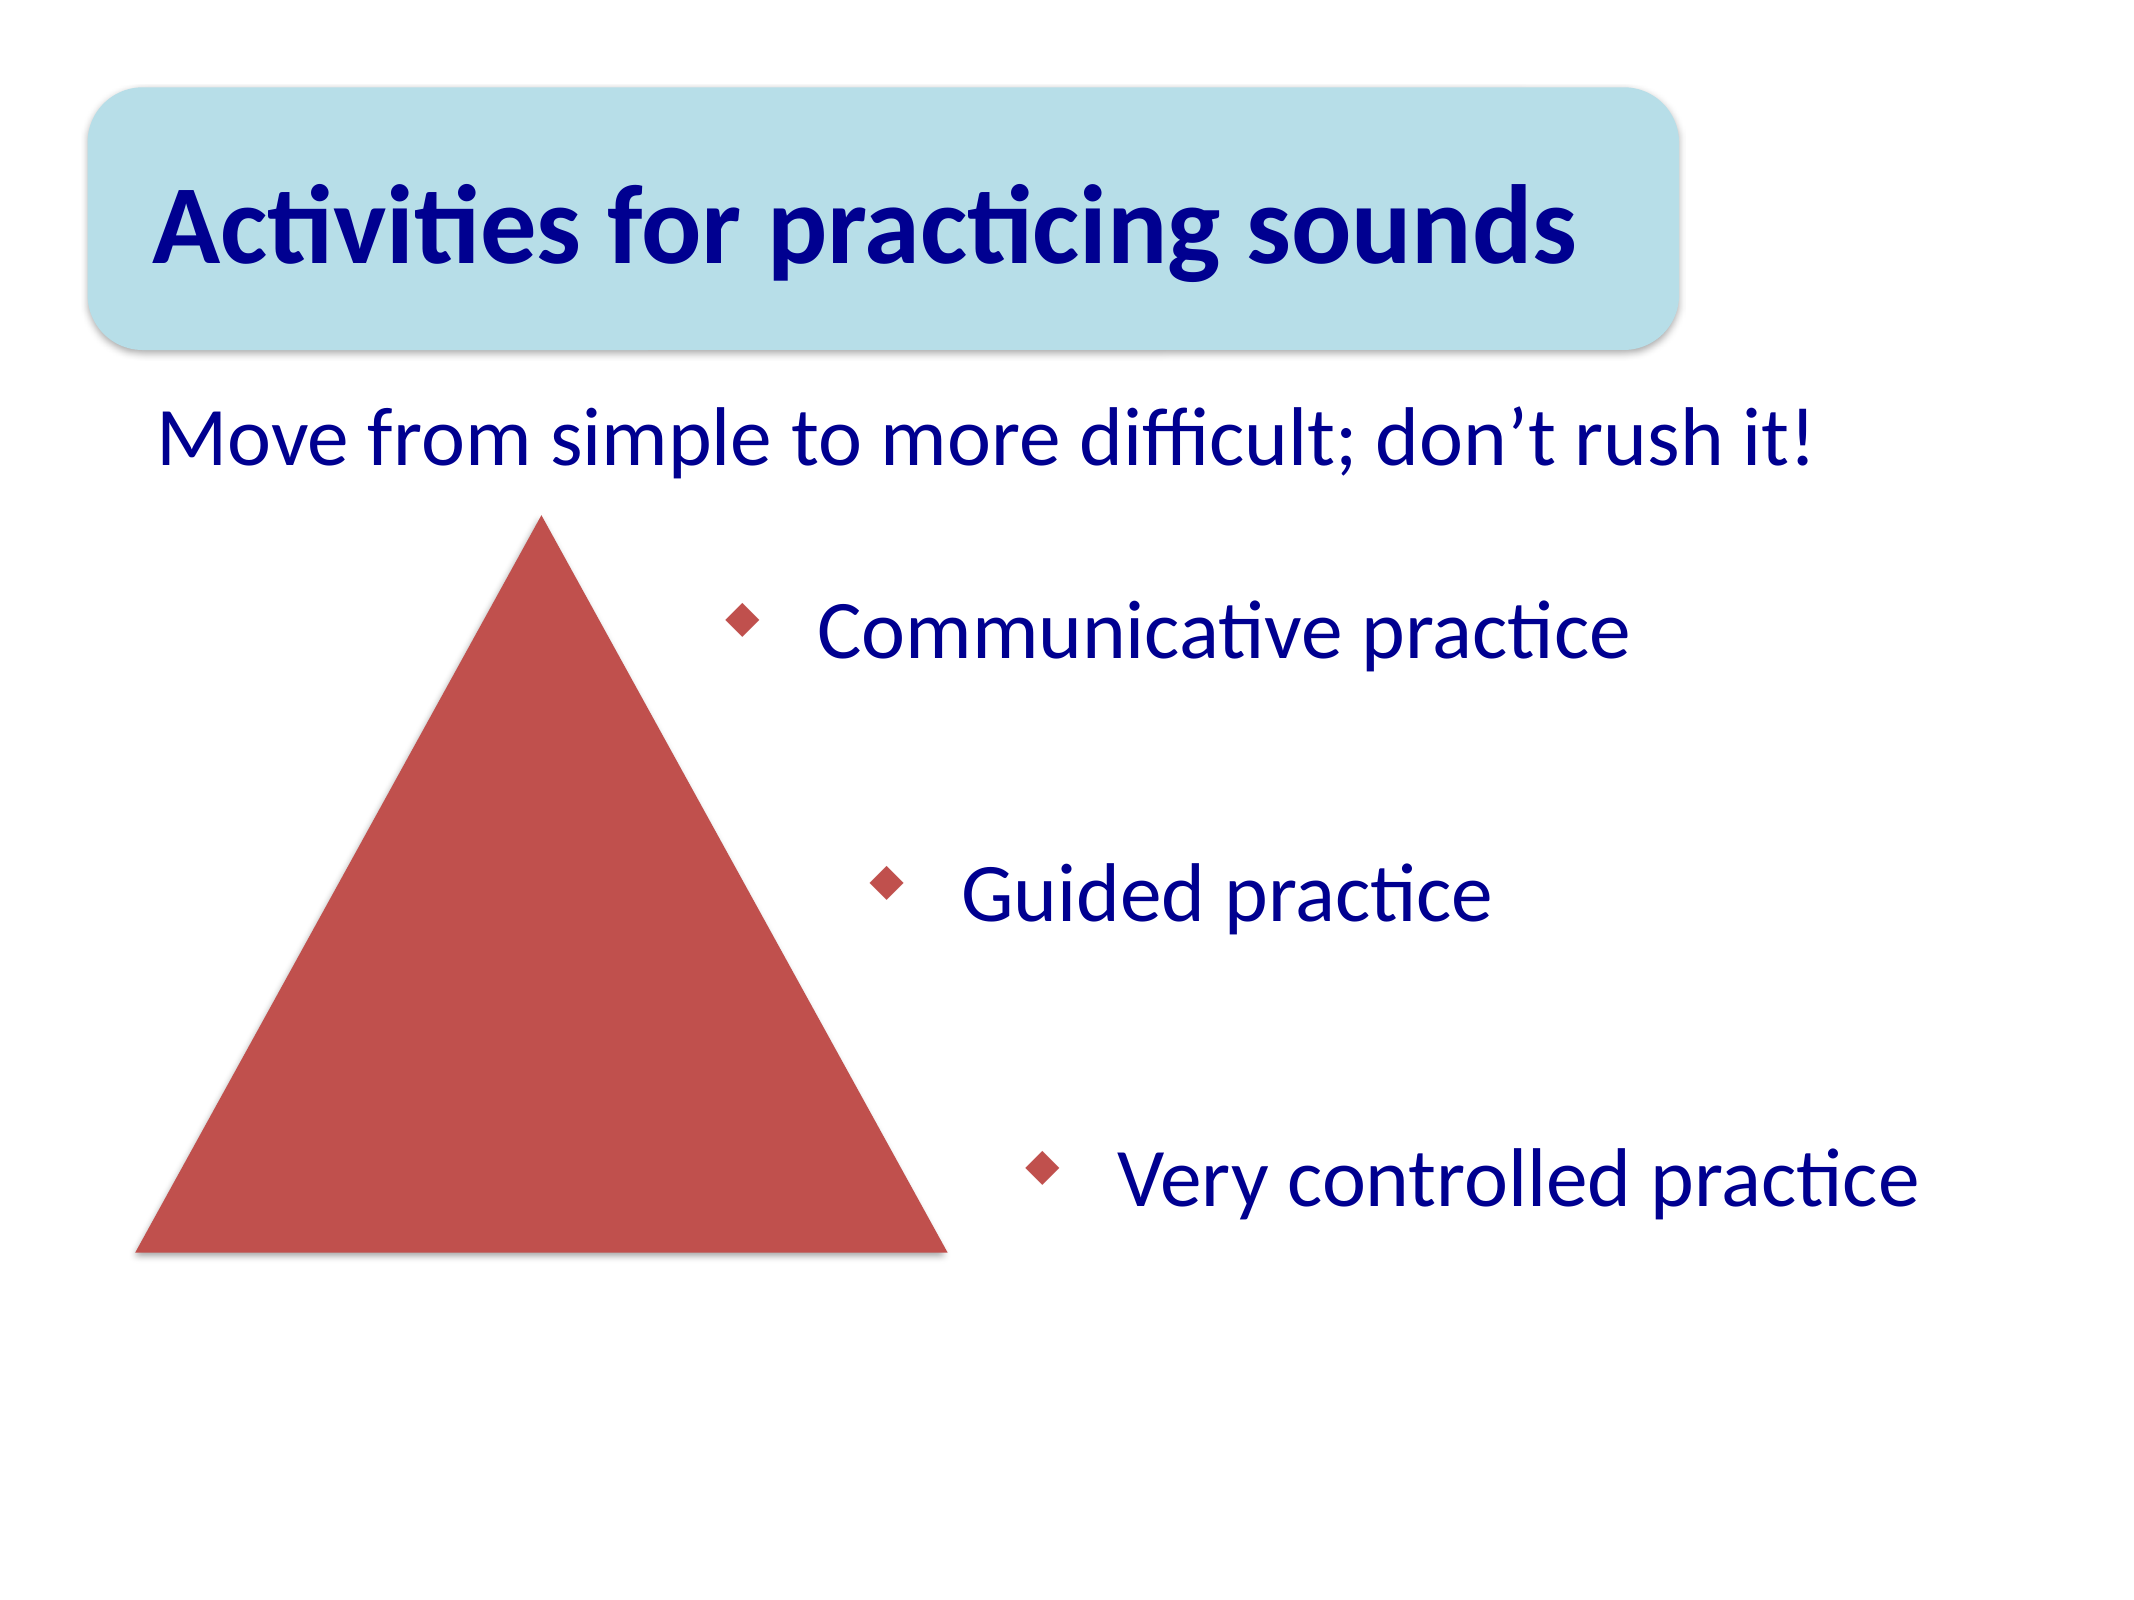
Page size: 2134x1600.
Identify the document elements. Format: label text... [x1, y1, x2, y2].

text_box Guided practice [742, 827, 1824, 949]
text_box Activities for practicing sounds [86, 86, 1680, 351]
text_box Very controlled practice [898, 1112, 1980, 1234]
text_box [134, 514, 949, 1254]
text_box Communicative practice [598, 564, 1680, 687]
text_box Move from simple to more difficult; don’t rush it! [135, 371, 1980, 493]
